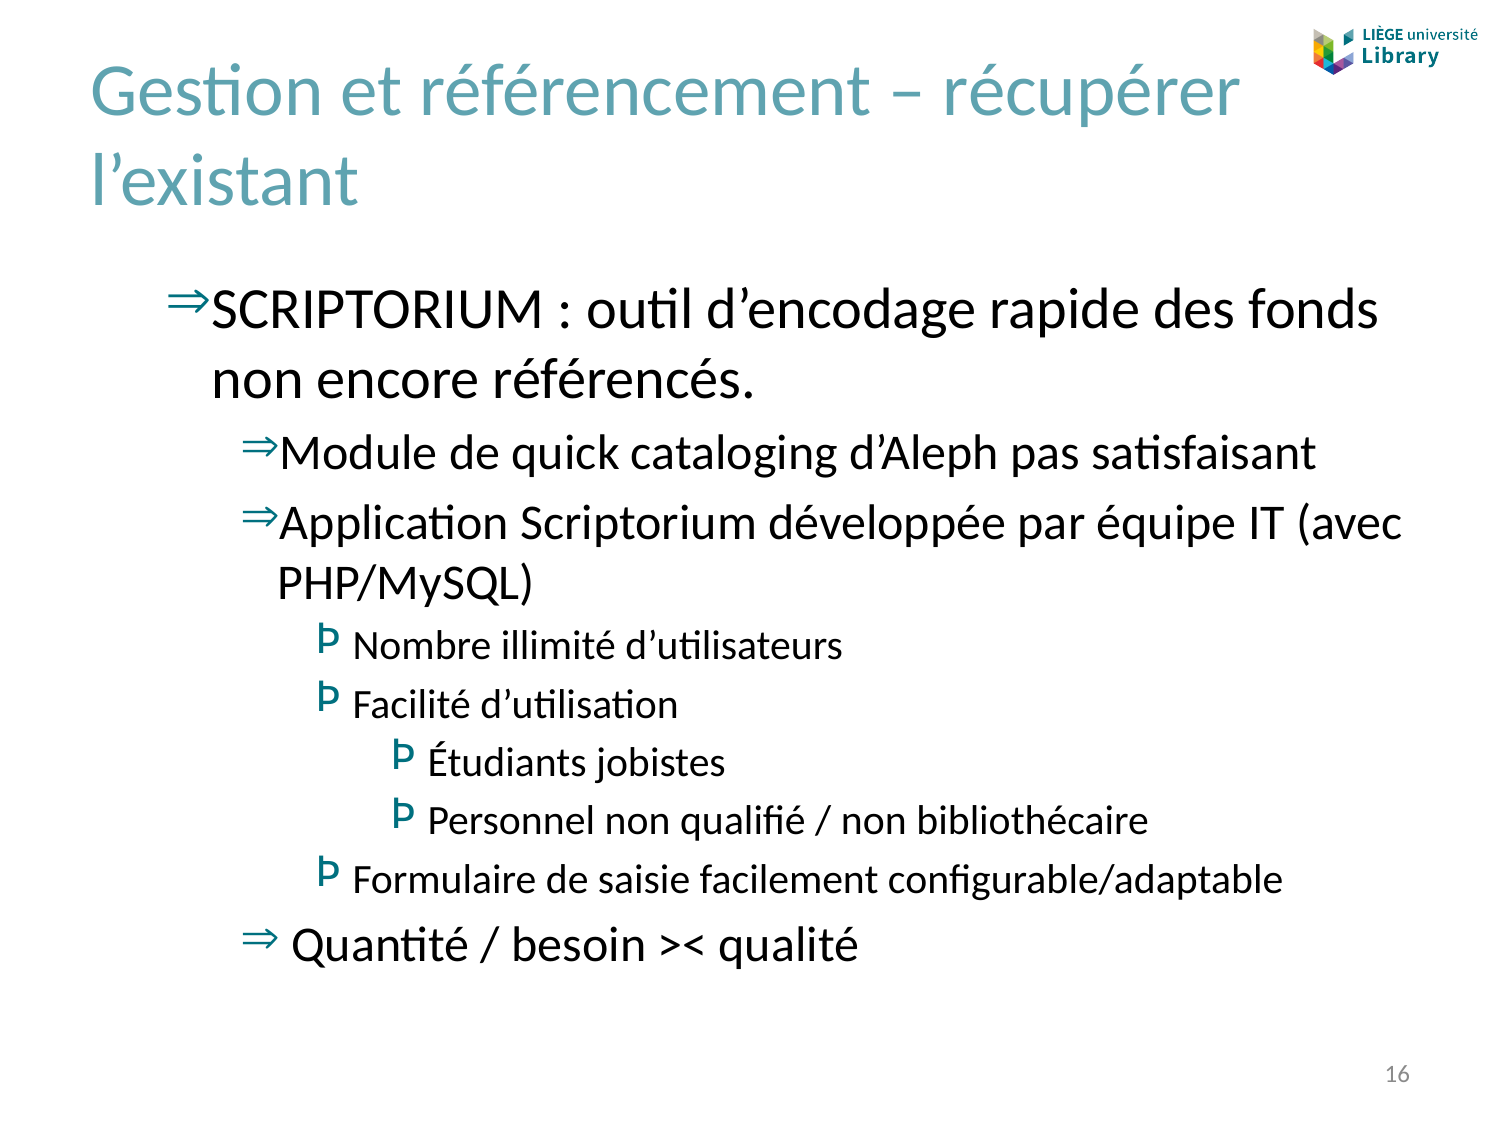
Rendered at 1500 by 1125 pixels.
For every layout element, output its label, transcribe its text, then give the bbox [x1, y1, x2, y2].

list SCRIPTORIUM : outil d’encodage rapide des fonds non encore référencés. Module de quick cataloging d’Aleph pas satisfaisant Application Scriptorium développée par équipe IT (avec PHP/MySQL) Nombre illimité d’utilisateurs Facilité d’utilisation Étudiants jobistes Personnel non qualifié / non bibliothécaire Formulaire de saisie facilement configurable/adaptable Quantité / besoin >< qualité [75, 262, 1447, 1103]
picture [1296, 11, 1495, 93]
title Gestion et référencement – récupérer l’existant [75, 79, 1425, 182]
slide_number 16 [1074, 1042, 1425, 1103]
